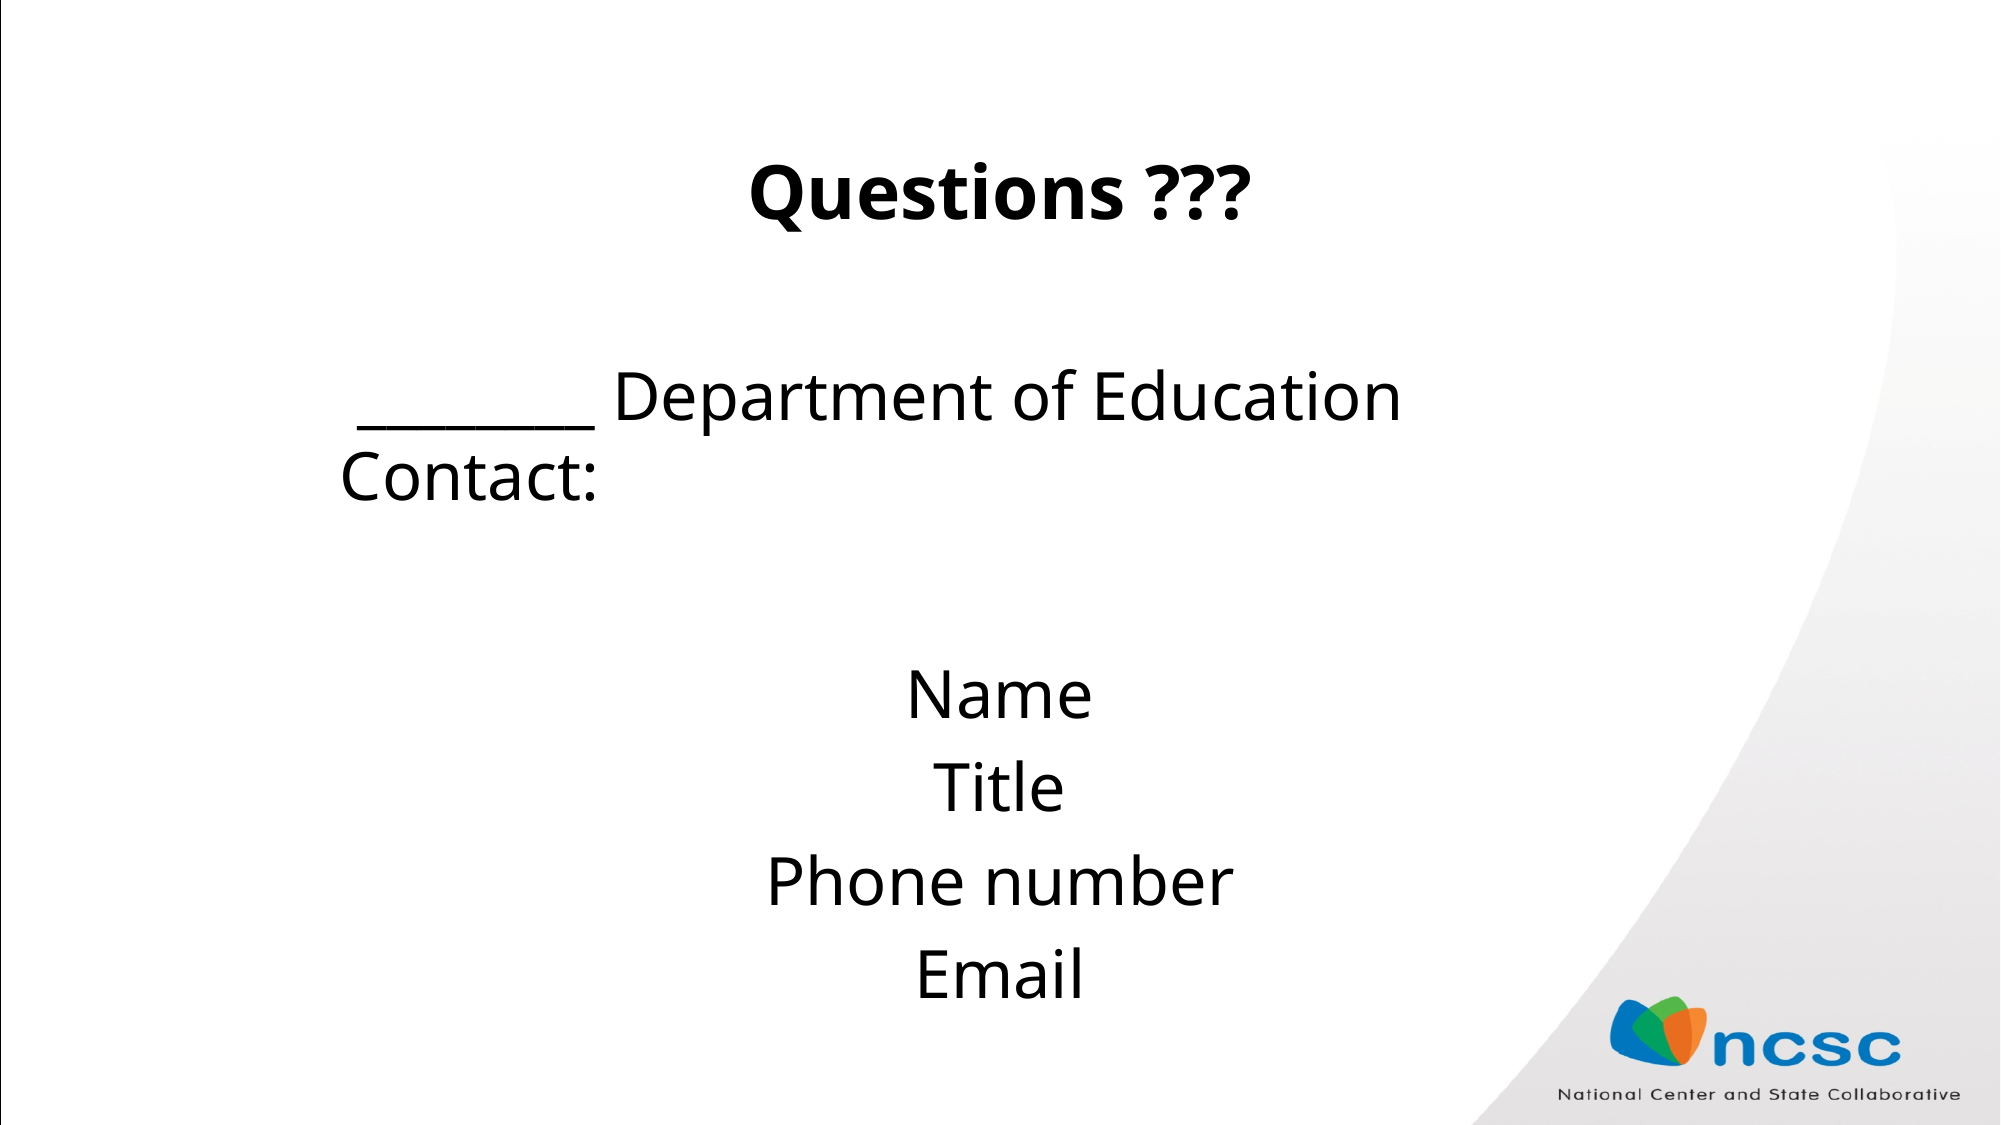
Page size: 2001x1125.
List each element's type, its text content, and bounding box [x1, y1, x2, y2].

list Questions ??? ________ Department of Education Contact: Name Title Phone number Email [324, 137, 1676, 1006]
picture [0, 0, 2001, 1125]
